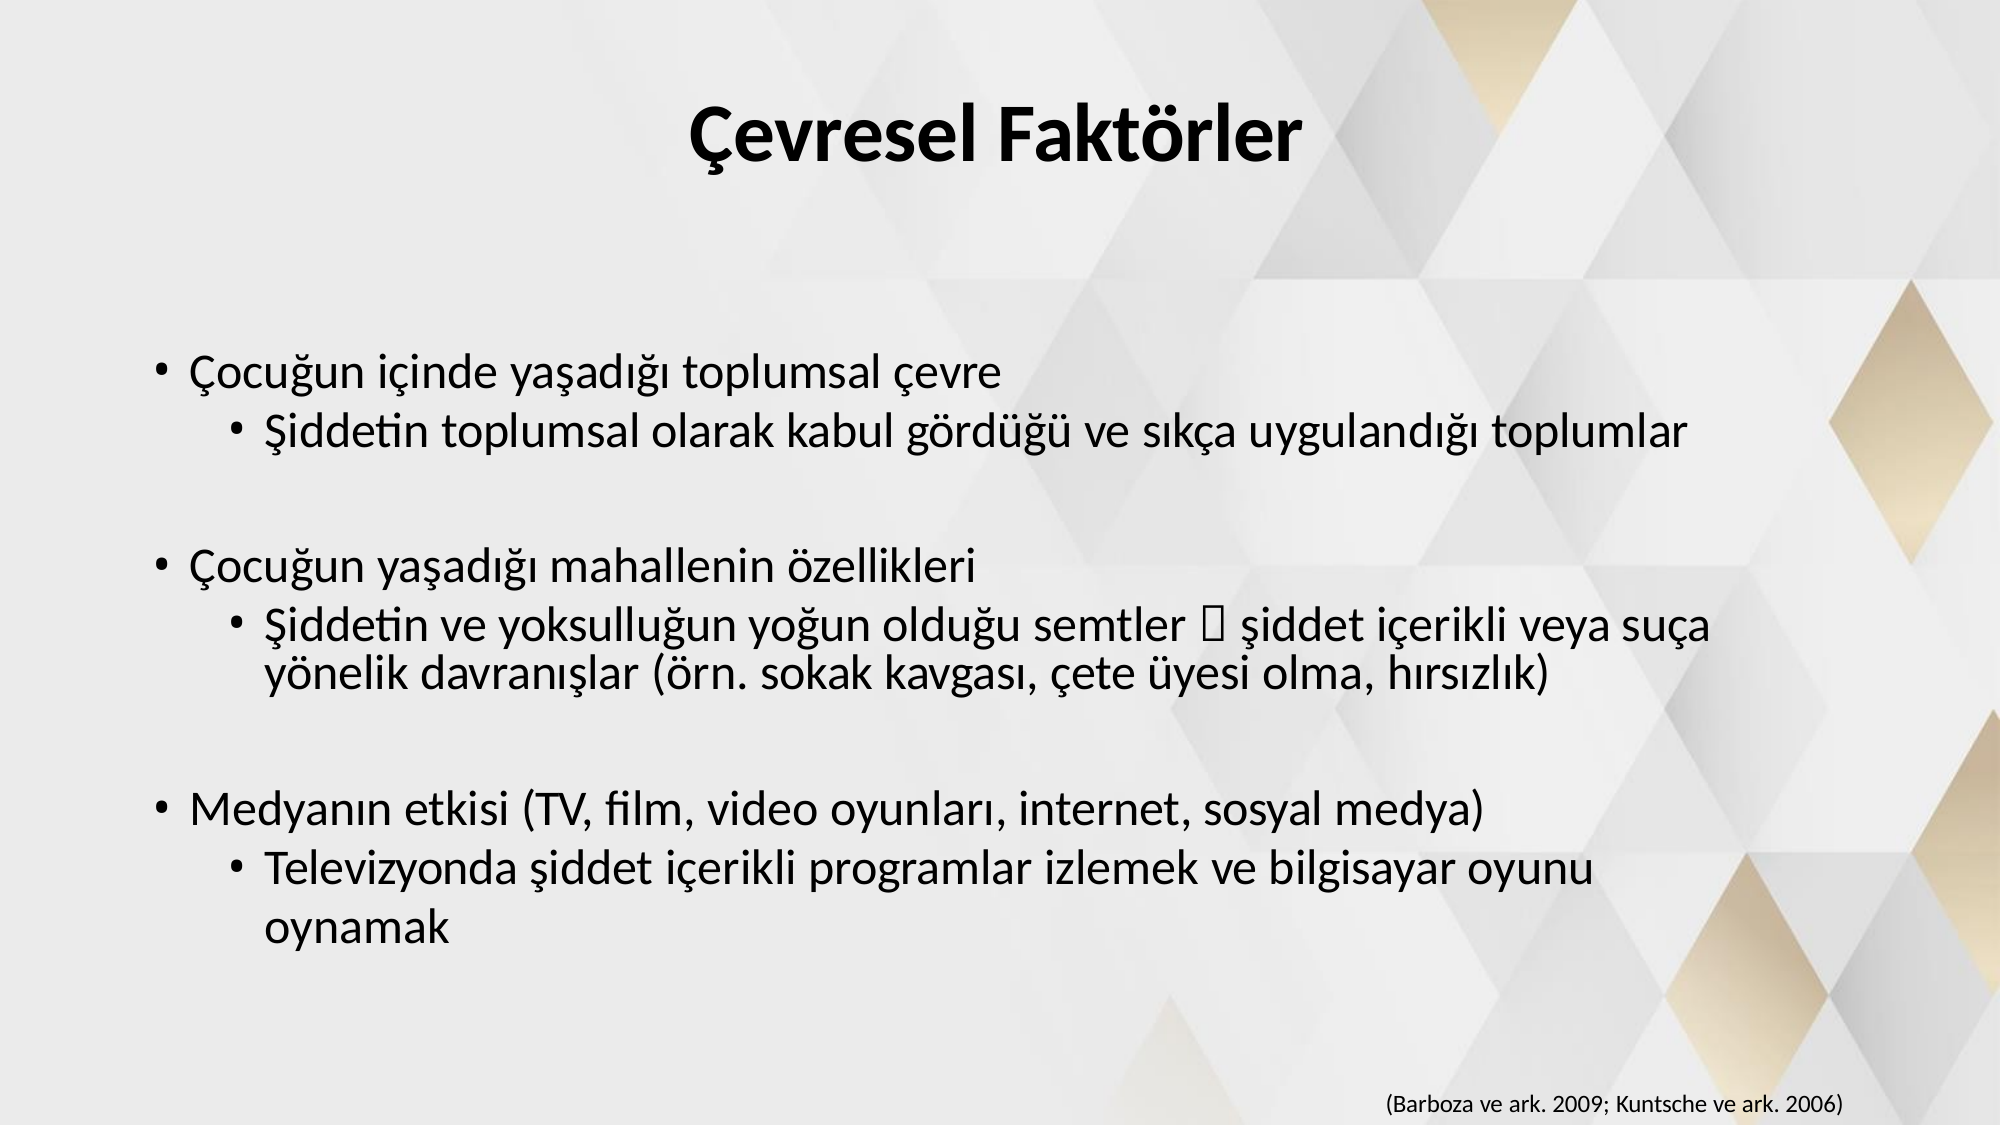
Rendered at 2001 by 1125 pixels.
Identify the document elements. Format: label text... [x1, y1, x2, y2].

text_box (Barboza ve ark. 2009; Kuntsche ve ark. 2006) [1383, 1085, 1850, 1118]
picture [0, 0, 2000, 1125]
title Çevresel Faktörler [687, 76, 1313, 267]
text_box Çocuğun içinde yaşadığı toplumsal çevre Şiddetin toplumsal olarak kabul gördüğü ve sıkça uygulandığı toplumlar Çocuğun yaşadığı mahallenin özellikleri Şiddetin ve yoksulluğun yoğun olduğu semtler  şiddet içerikli veya suça yönelik davranışlar (örn. sokak kavgası, çete üyesi olma, hırsızlık) Medyanın etkisi (TV, film, video oyunları, internet, sosyal medya) Televizyonda şiddet içerikli programlar izlemek ve bilgisayar oyunu oynamak [150, 336, 1805, 954]
